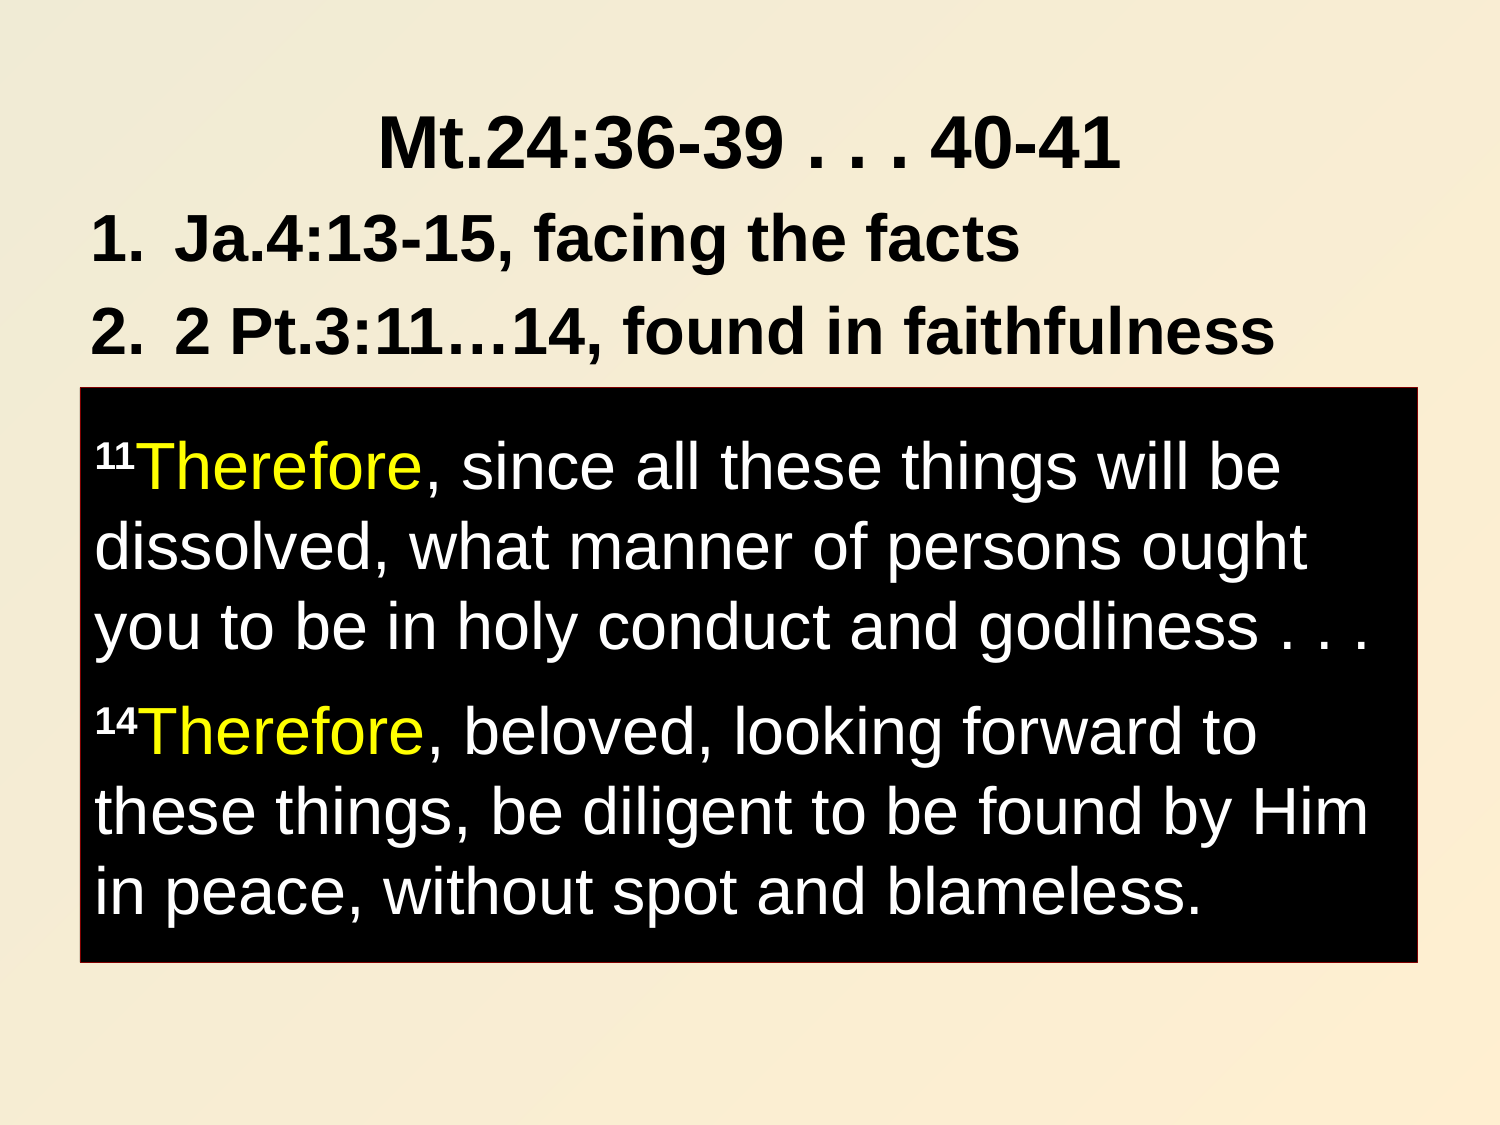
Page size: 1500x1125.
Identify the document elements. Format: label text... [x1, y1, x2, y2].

title Mt.24:36-39 . . . 40-41 [75, 45, 1425, 187]
text_box 11Therefore, since all these things will be dissolved, what manner of persons ought you to be in holy conduct and godliness . . . 14Therefore, beloved, looking forward to these things, be diligent to be found by Him in peace, without spot and blameless. [78, 385, 1419, 965]
list Ja.4:13-15, facing the facts 2 Pt.3:11…14, found in faithfulness [75, 187, 1425, 1025]
